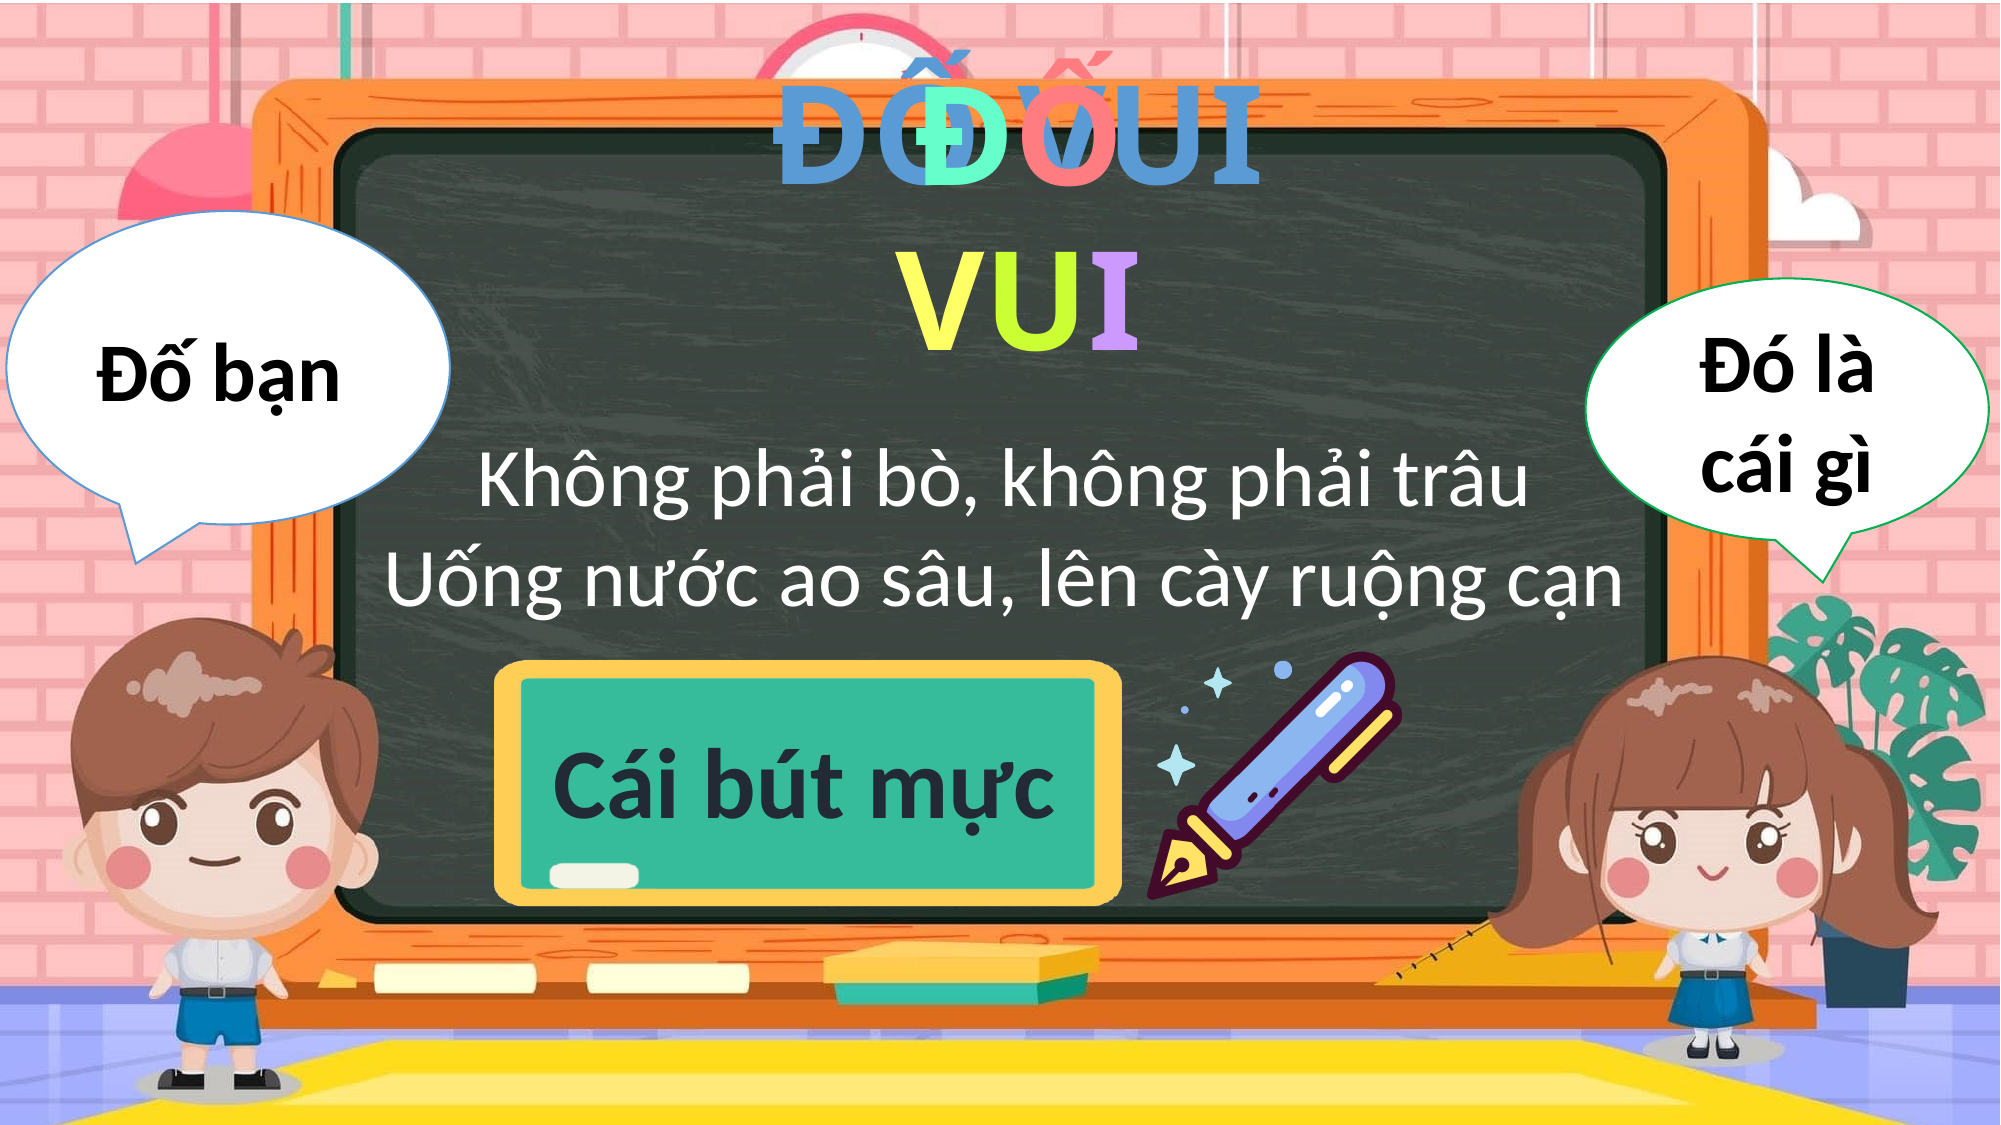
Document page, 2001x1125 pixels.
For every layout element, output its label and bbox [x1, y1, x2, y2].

text_box [560, 39, 1476, 223]
picture [0, 3, 2000, 1125]
text_box [449, 628, 1186, 919]
